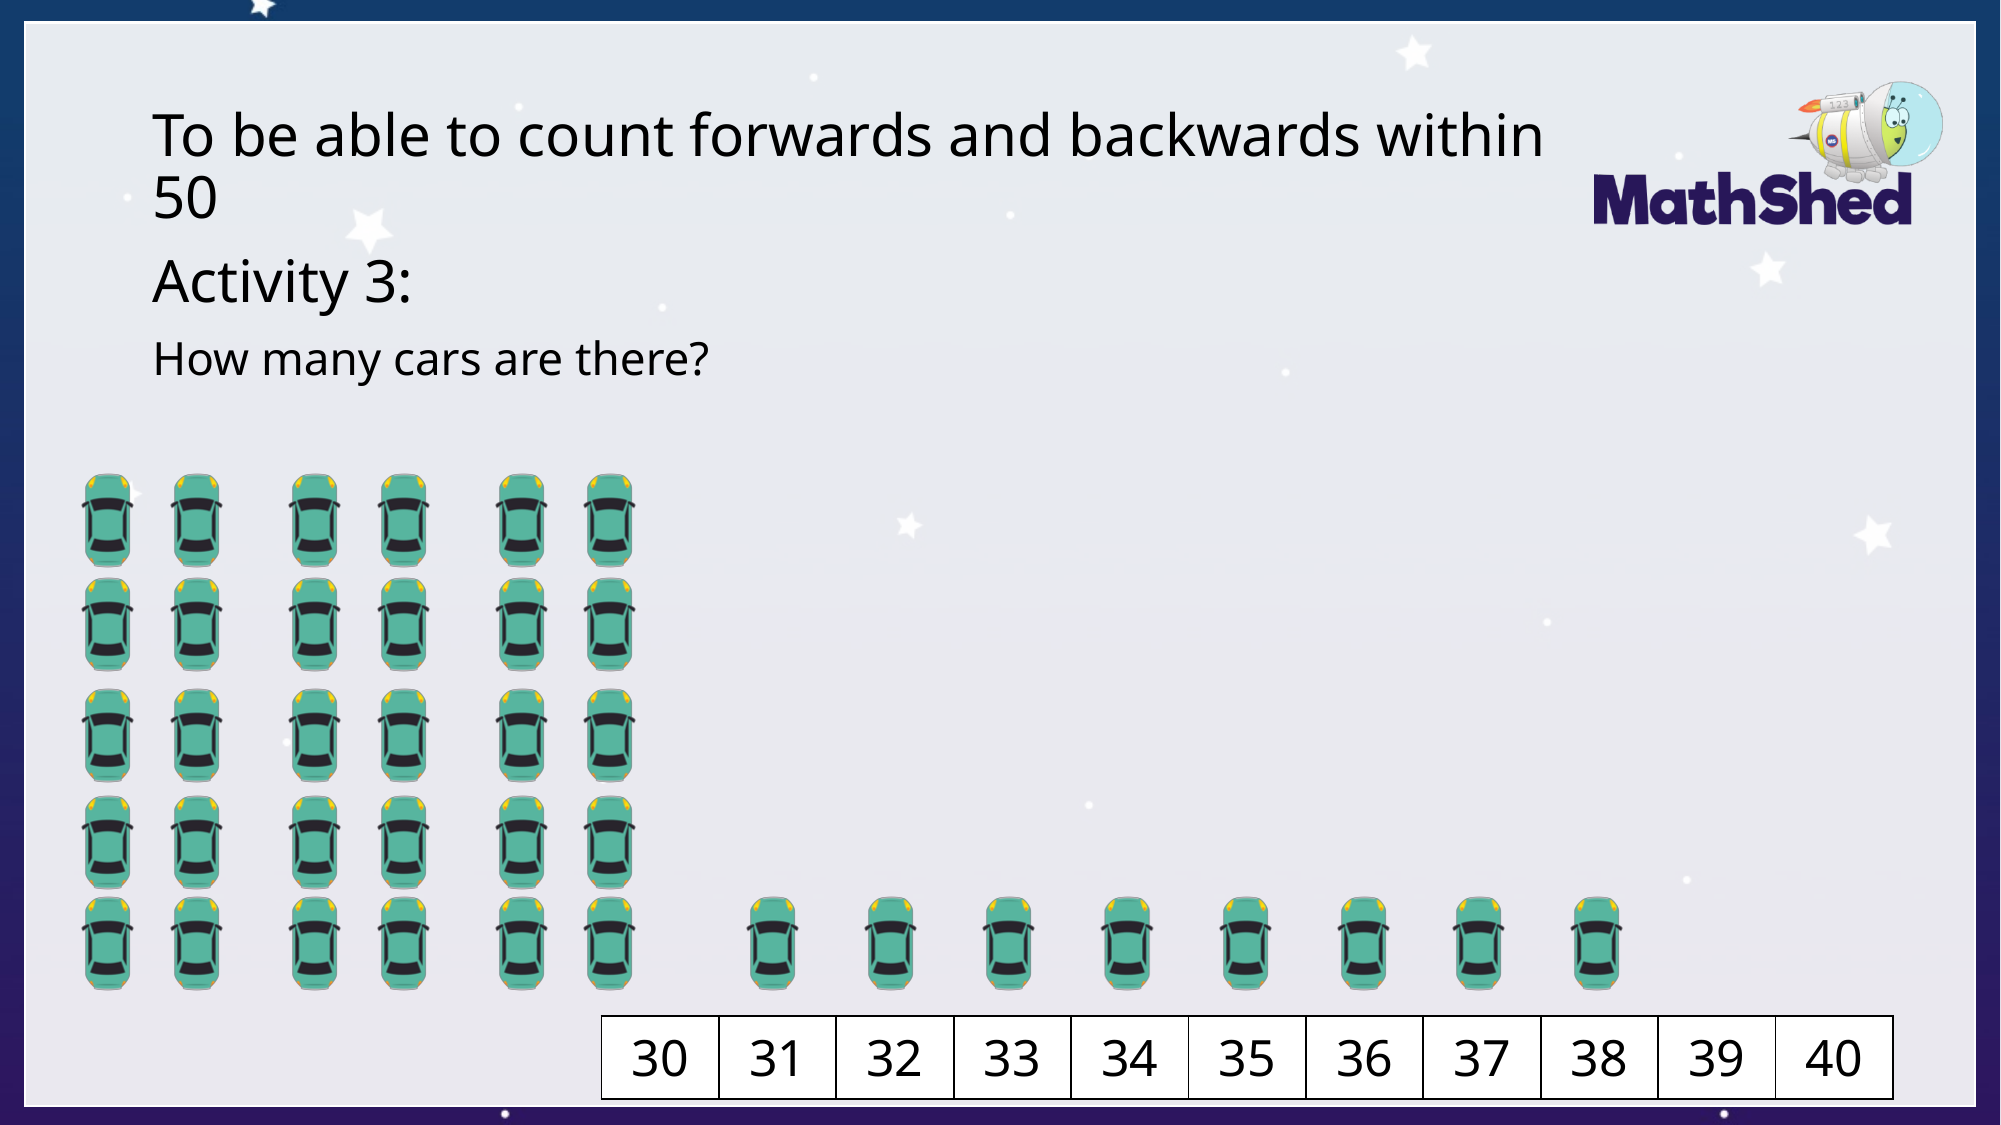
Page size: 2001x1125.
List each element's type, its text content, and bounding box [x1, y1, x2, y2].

table_header 36 [1307, 1017, 1422, 1098]
table_header 39 [1659, 1017, 1775, 1098]
table_header 35 [1189, 1017, 1305, 1098]
table_header 30 [602, 1017, 718, 1098]
title To be able to count forwards and backwards within 50 [137, 59, 1578, 244]
list Activity 3: How many cars are there? [137, 244, 1863, 959]
table_header 33 [955, 1017, 1070, 1098]
picture [0, 0, 2001, 1125]
table_header 32 [837, 1017, 953, 1098]
table_header 31 [720, 1017, 835, 1098]
table_header 40 [1776, 1017, 1892, 1098]
table_header 34 [1072, 1017, 1188, 1098]
table_header 38 [1542, 1017, 1657, 1098]
table_header 37 [1424, 1017, 1540, 1098]
